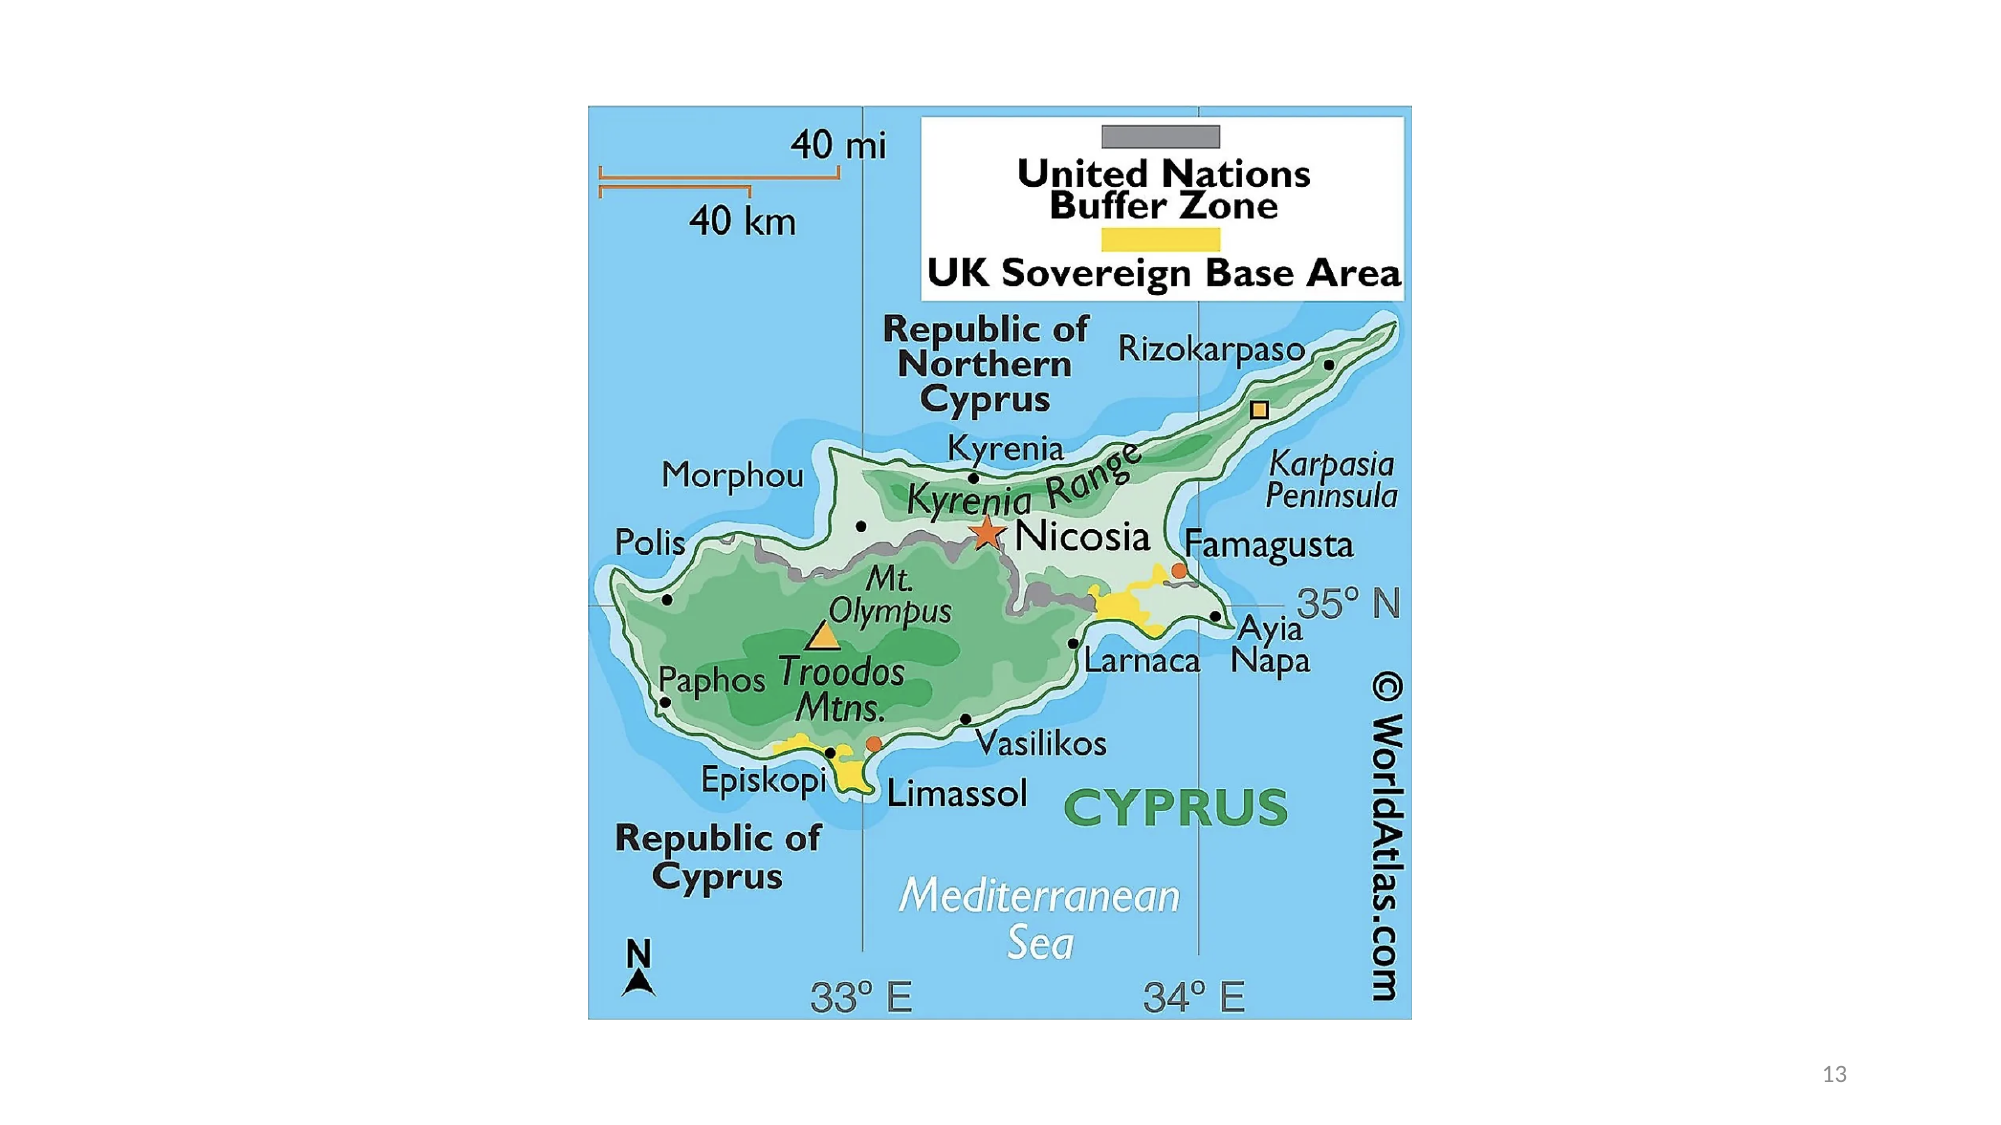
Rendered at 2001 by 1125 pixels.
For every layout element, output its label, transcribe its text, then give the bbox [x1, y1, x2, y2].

picture [588, 105, 1412, 1020]
slide_number 13 [1412, 1042, 1863, 1103]
